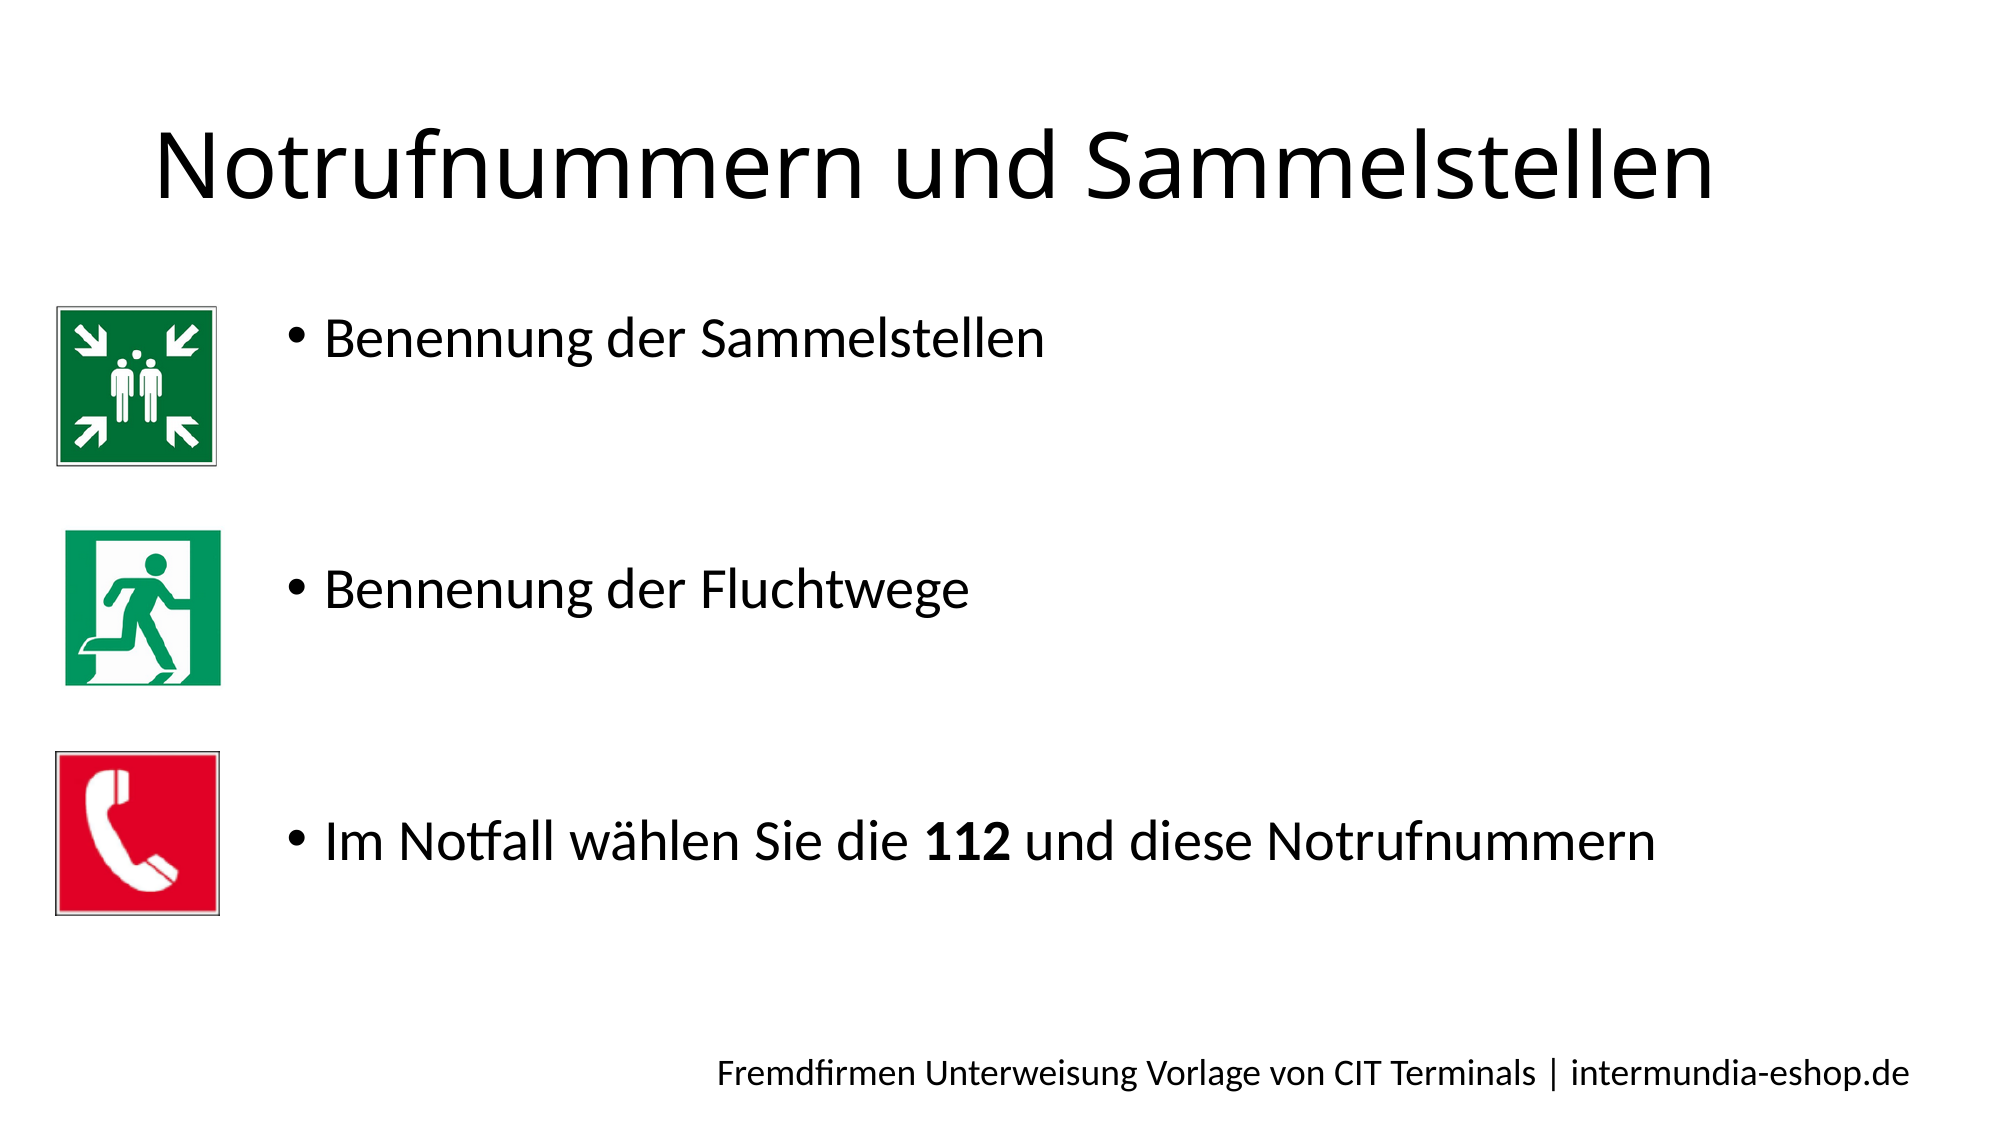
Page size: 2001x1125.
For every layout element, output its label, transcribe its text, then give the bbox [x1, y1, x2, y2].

text_box Fremdfirmen Unterweisung Vorlage von CIT Terminals | intermundia-eshop.de [702, 1040, 1975, 1100]
picture [60, 524, 225, 691]
title Notrufnummern und Sammelstellen [137, 59, 1863, 278]
picture [51, 744, 225, 918]
list Benennung der Sammelstellen Bennenung der Fluchtwege Im Notfall wählen Sie die 112 und diese Notrufnummern [271, 299, 1863, 1014]
picture [49, 299, 225, 471]
